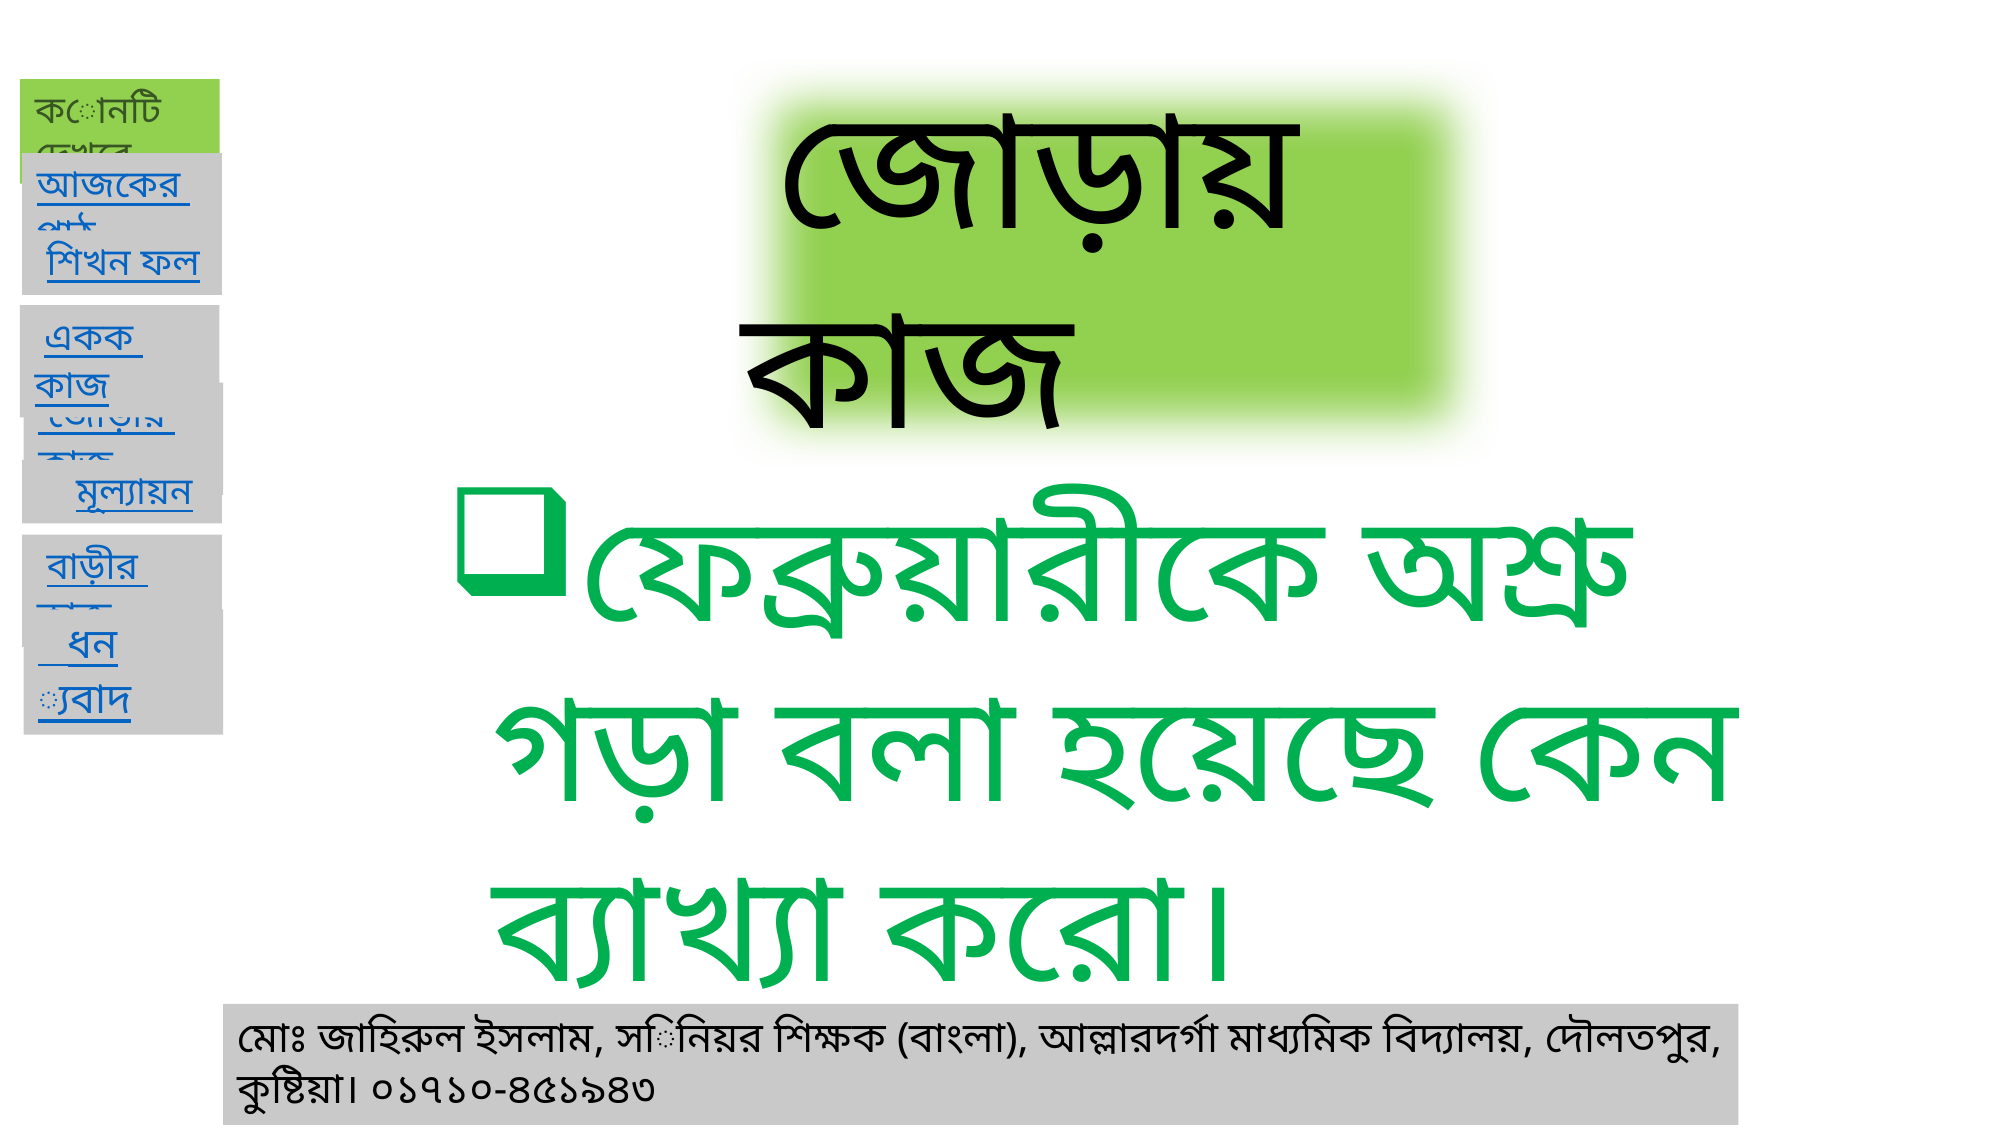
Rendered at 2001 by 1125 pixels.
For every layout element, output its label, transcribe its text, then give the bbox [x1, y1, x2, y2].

text_box ফেব্রুয়ারীকে অশ্রু গড়া বলা হয়েছে কেন ব্যাখ্যা করো। [430, 463, 1837, 1019]
text_box জোড়ায় কাজ [816, 145, 1414, 381]
